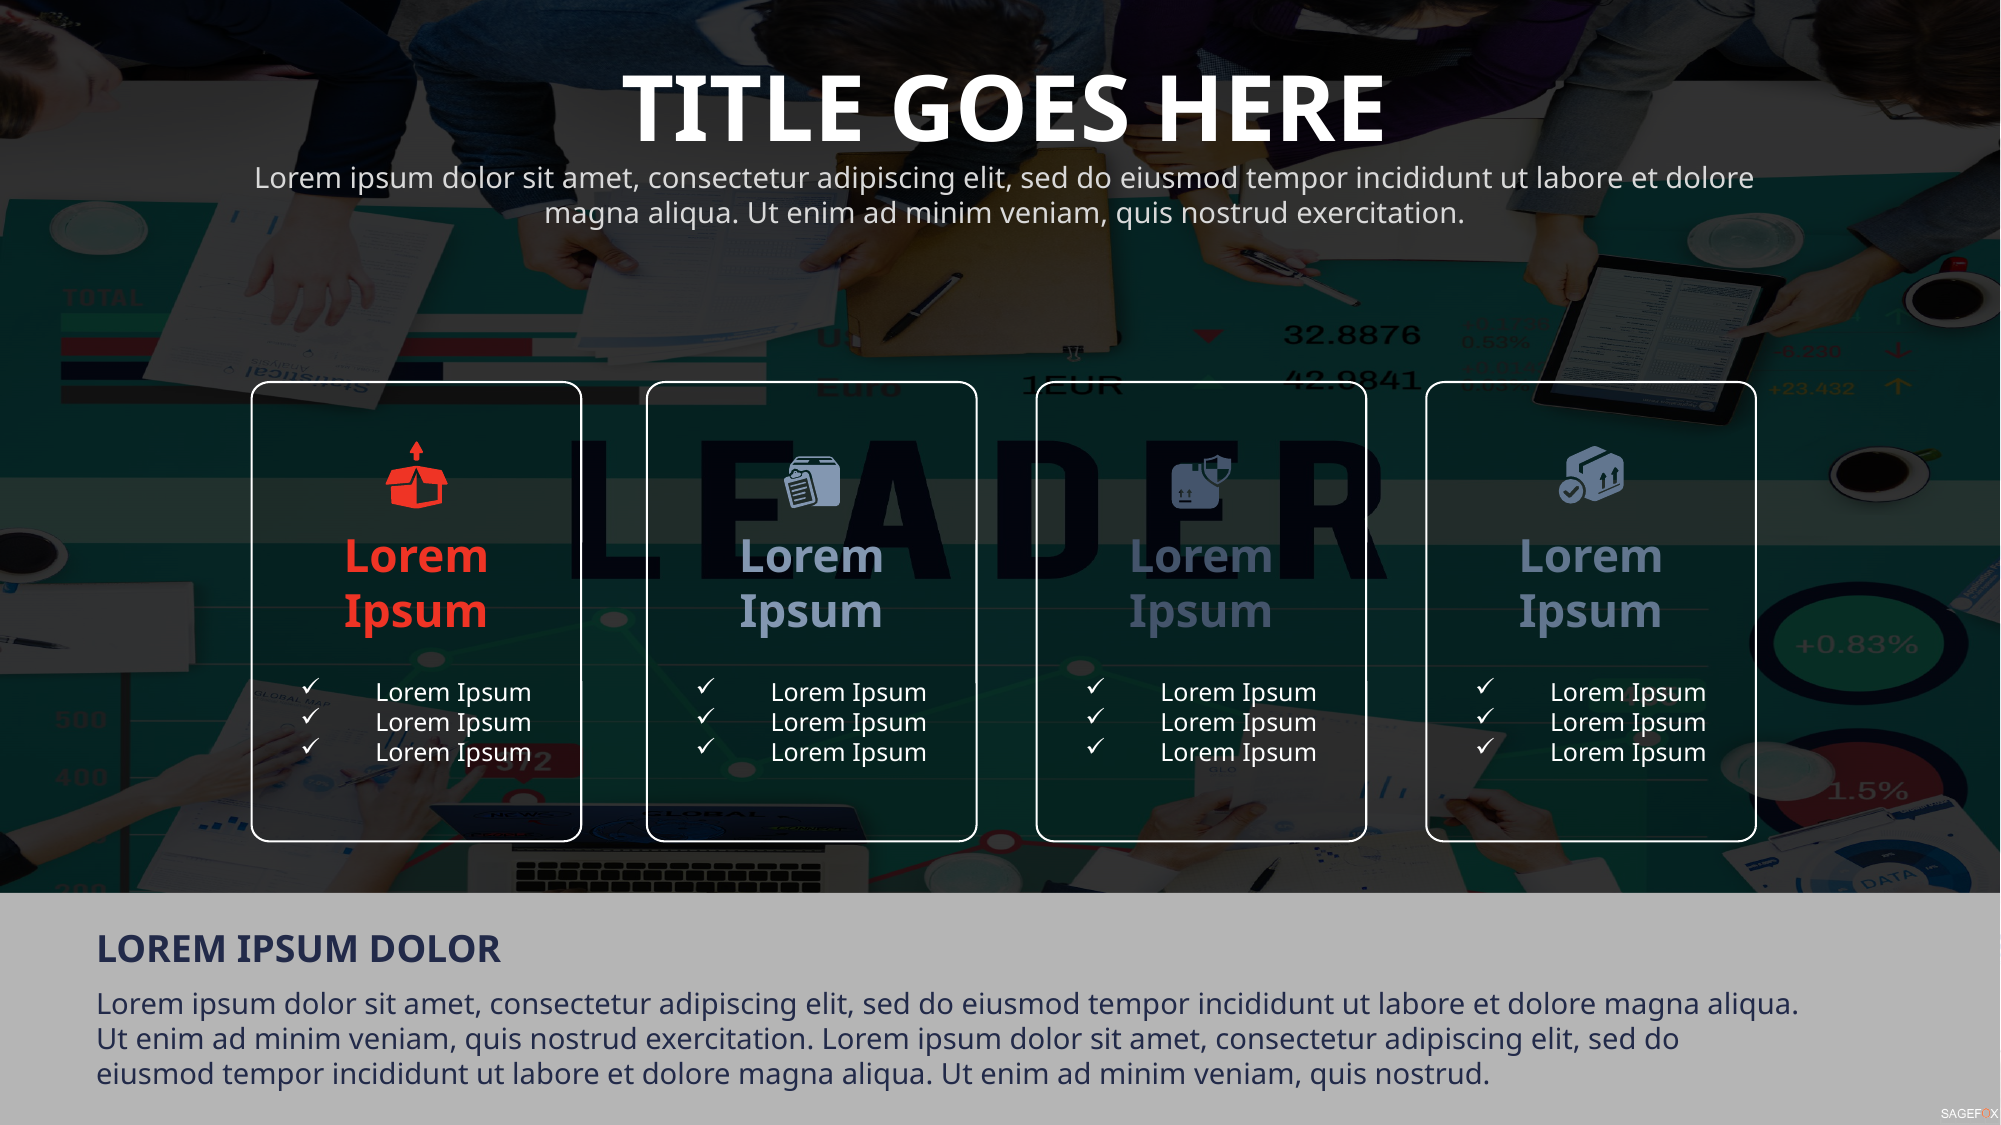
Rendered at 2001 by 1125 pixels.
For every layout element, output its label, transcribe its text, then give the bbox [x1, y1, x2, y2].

text_box [385, 465, 448, 509]
text_box TITLE GOES HERE Lorem ipsum dolor sit amet, consectetur adipiscing elit, sed do eiusmod tempor incididunt ut labore et dolore magna aliqua. Ut enim ad minim veniam, quis nostrud exercitation. [192, 42, 1818, 237]
text_box [0, 892, 2000, 1125]
text_box [1171, 454, 1232, 509]
text_box Lorem Ipsum Lorem Ipsum Lorem Ipsum Lorem Ipsum [645, 380, 978, 843]
text_box Lorem Ipsum Lorem Ipsum Lorem Ipsum Lorem Ipsum [250, 380, 583, 843]
text_box [1558, 479, 1584, 504]
text_box Lorem Ipsum Lorem Ipsum Lorem Ipsum Lorem Ipsum [1035, 380, 1368, 843]
text_box [409, 441, 423, 461]
text_box LOREM IPSUM DOLOR Lorem ipsum dolor sit amet, consectetur adipiscing elit, sed do eiusmod tempor incididunt ut labore et dolore magna aliqua. Ut enim ad minim veniam, quis nostrud exercitation. Lorem ipsum dolor sit amet, consectetur adipiscing elit, sed do eiusmod tempor incididunt ut labore et dolore magna aliqua. Ut enim ad minim veniam, quis nostrud. [81, 918, 1818, 1098]
text_box [784, 456, 840, 509]
text_box Lorem Ipsum Lorem Ipsum Lorem Ipsum Lorem Ipsum [1425, 380, 1757, 843]
picture [0, 0, 2001, 1125]
text_box [1566, 446, 1624, 502]
